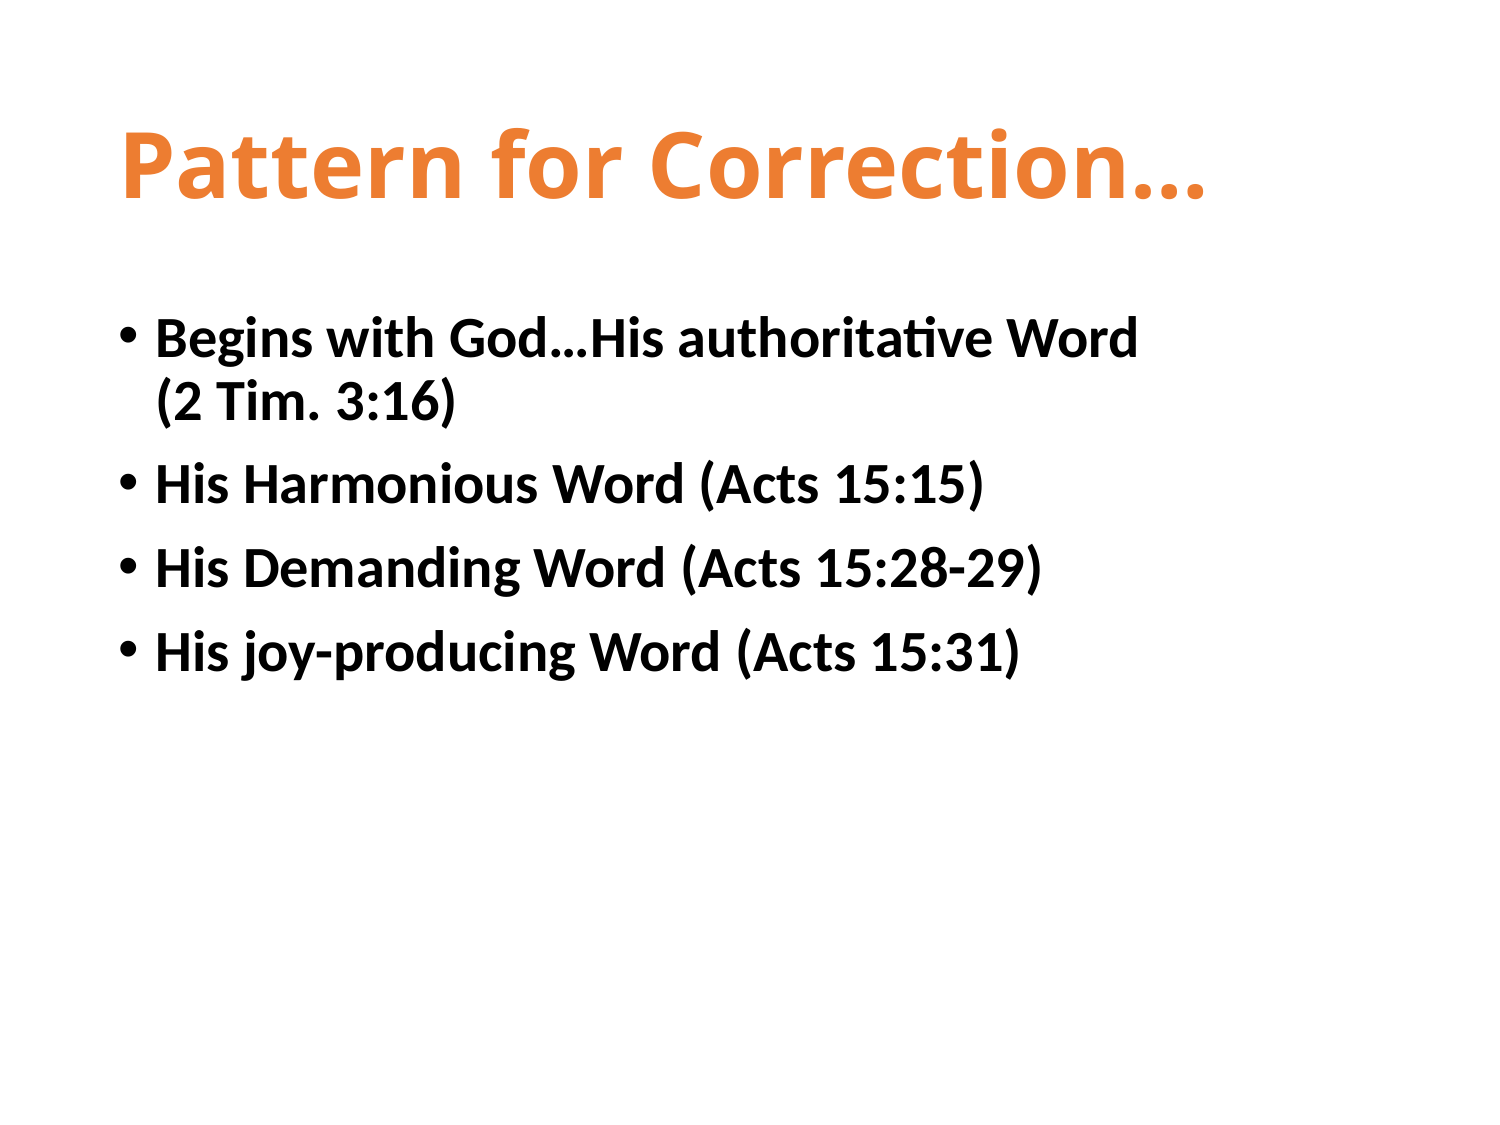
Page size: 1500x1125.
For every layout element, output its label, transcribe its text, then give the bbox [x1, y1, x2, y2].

title Pattern for Correction… [103, 59, 1397, 278]
list Begins with God…His authoritative Word (2 Tim. 3:16) His Harmonious Word (Acts 15:15) His Demanding Word (Acts 15:28-29) His joy-producing Word (Acts 15:31) [103, 299, 1397, 1014]
